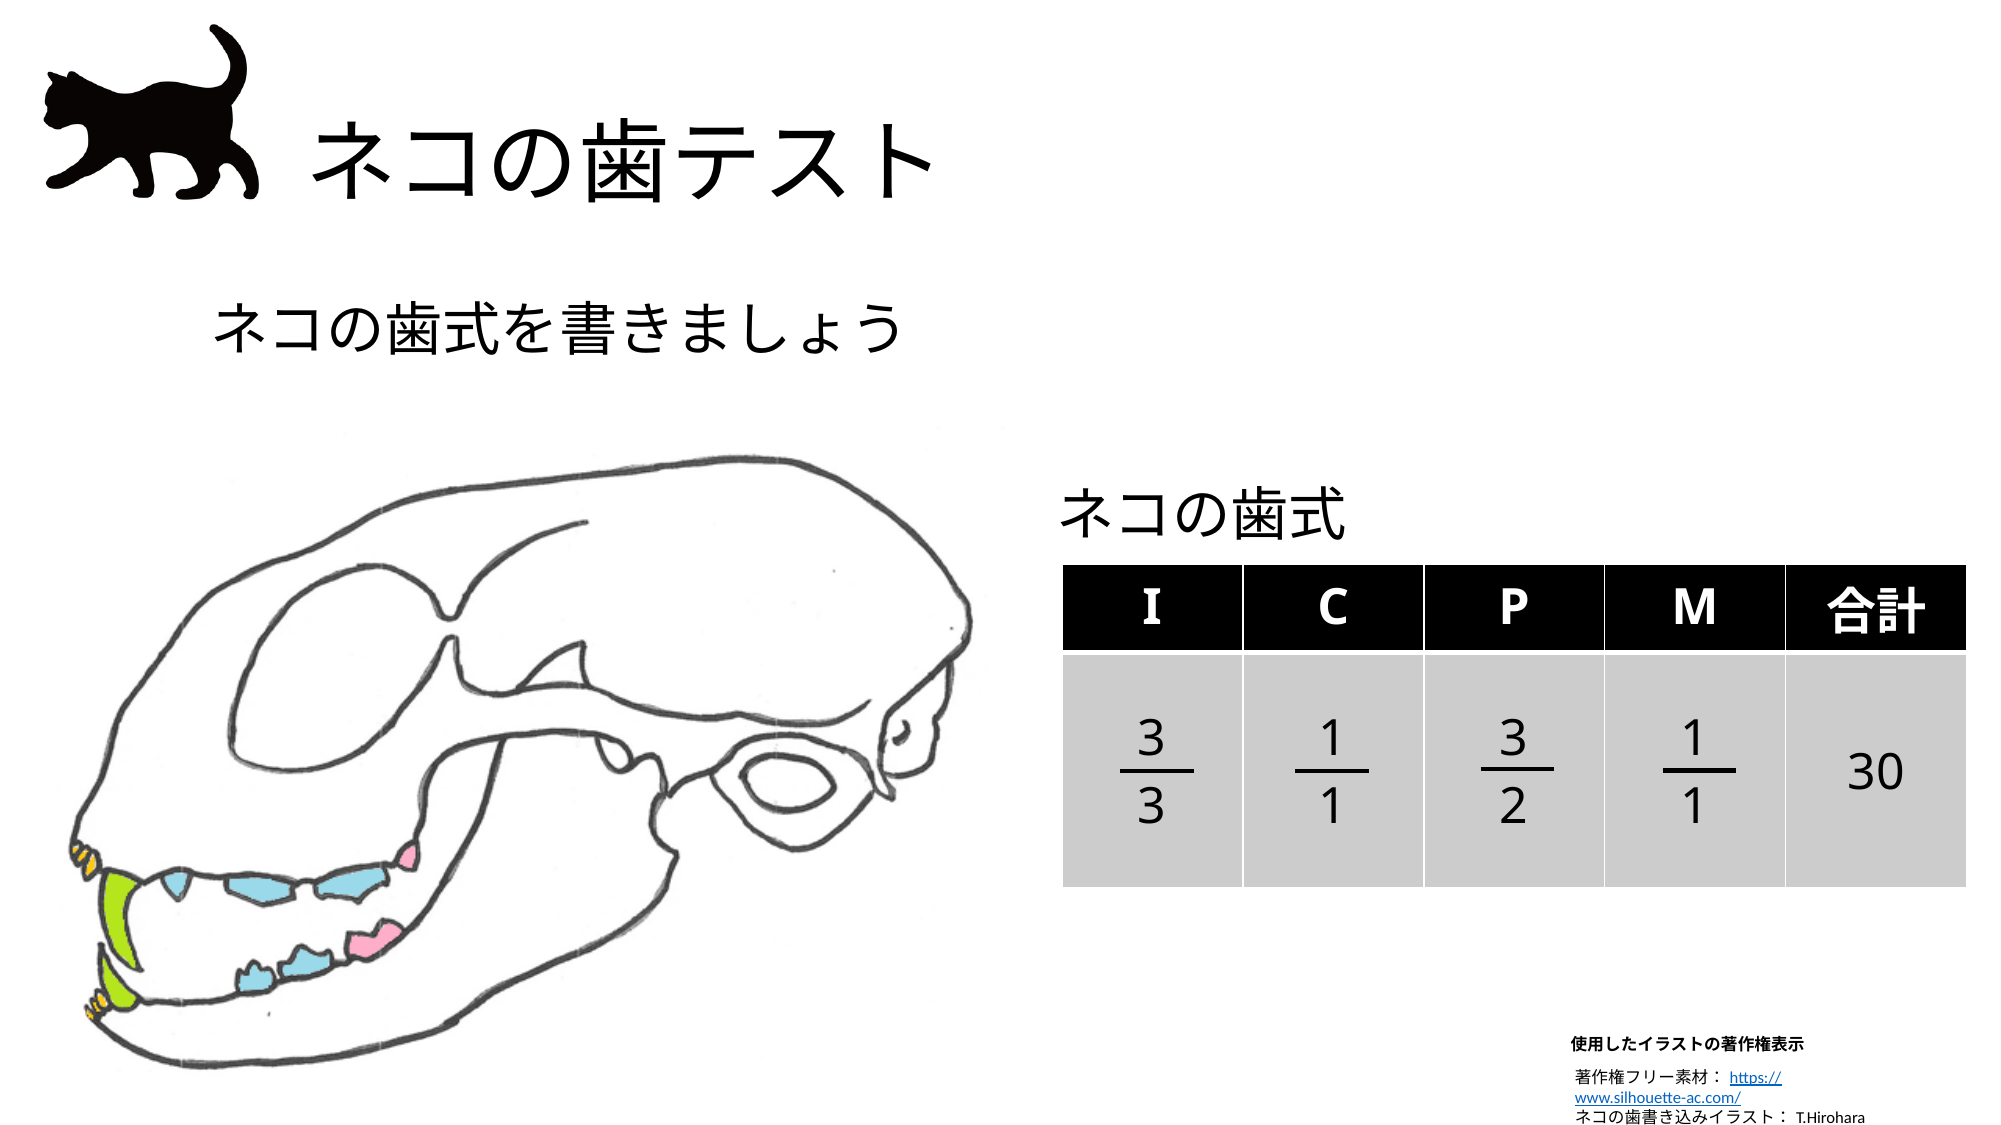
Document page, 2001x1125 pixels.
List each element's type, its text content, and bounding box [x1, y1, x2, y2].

table_cell 1 1 [1605, 655, 1785, 887]
table_cell 3 2 [1425, 655, 1604, 887]
table_cell 30 [1786, 655, 1966, 887]
title ネコの歯テスト [290, 97, 1344, 235]
text_box 著作権フリー素材：https://www.silhouette-ac.com/ ネコの歯書き込みイラスト：T.Hirohara [1560, 1059, 1963, 1125]
table_header P [1425, 565, 1604, 650]
text_box ネコの歯式 [1042, 469, 1393, 555]
table_header C [1244, 565, 1423, 650]
text_box 使用したイラストの著作権表示 [1555, 1026, 1820, 1062]
picture [26, 13, 268, 203]
table_header 合計 [1786, 565, 1966, 650]
table_header I [1063, 565, 1242, 650]
table_header M [1605, 565, 1785, 650]
table_cell 3 3 [1063, 655, 1242, 887]
picture [48, 421, 1009, 1087]
table_cell 1 1 [1244, 655, 1423, 887]
text_box ネコの歯式を書きましょう [196, 285, 1076, 370]
